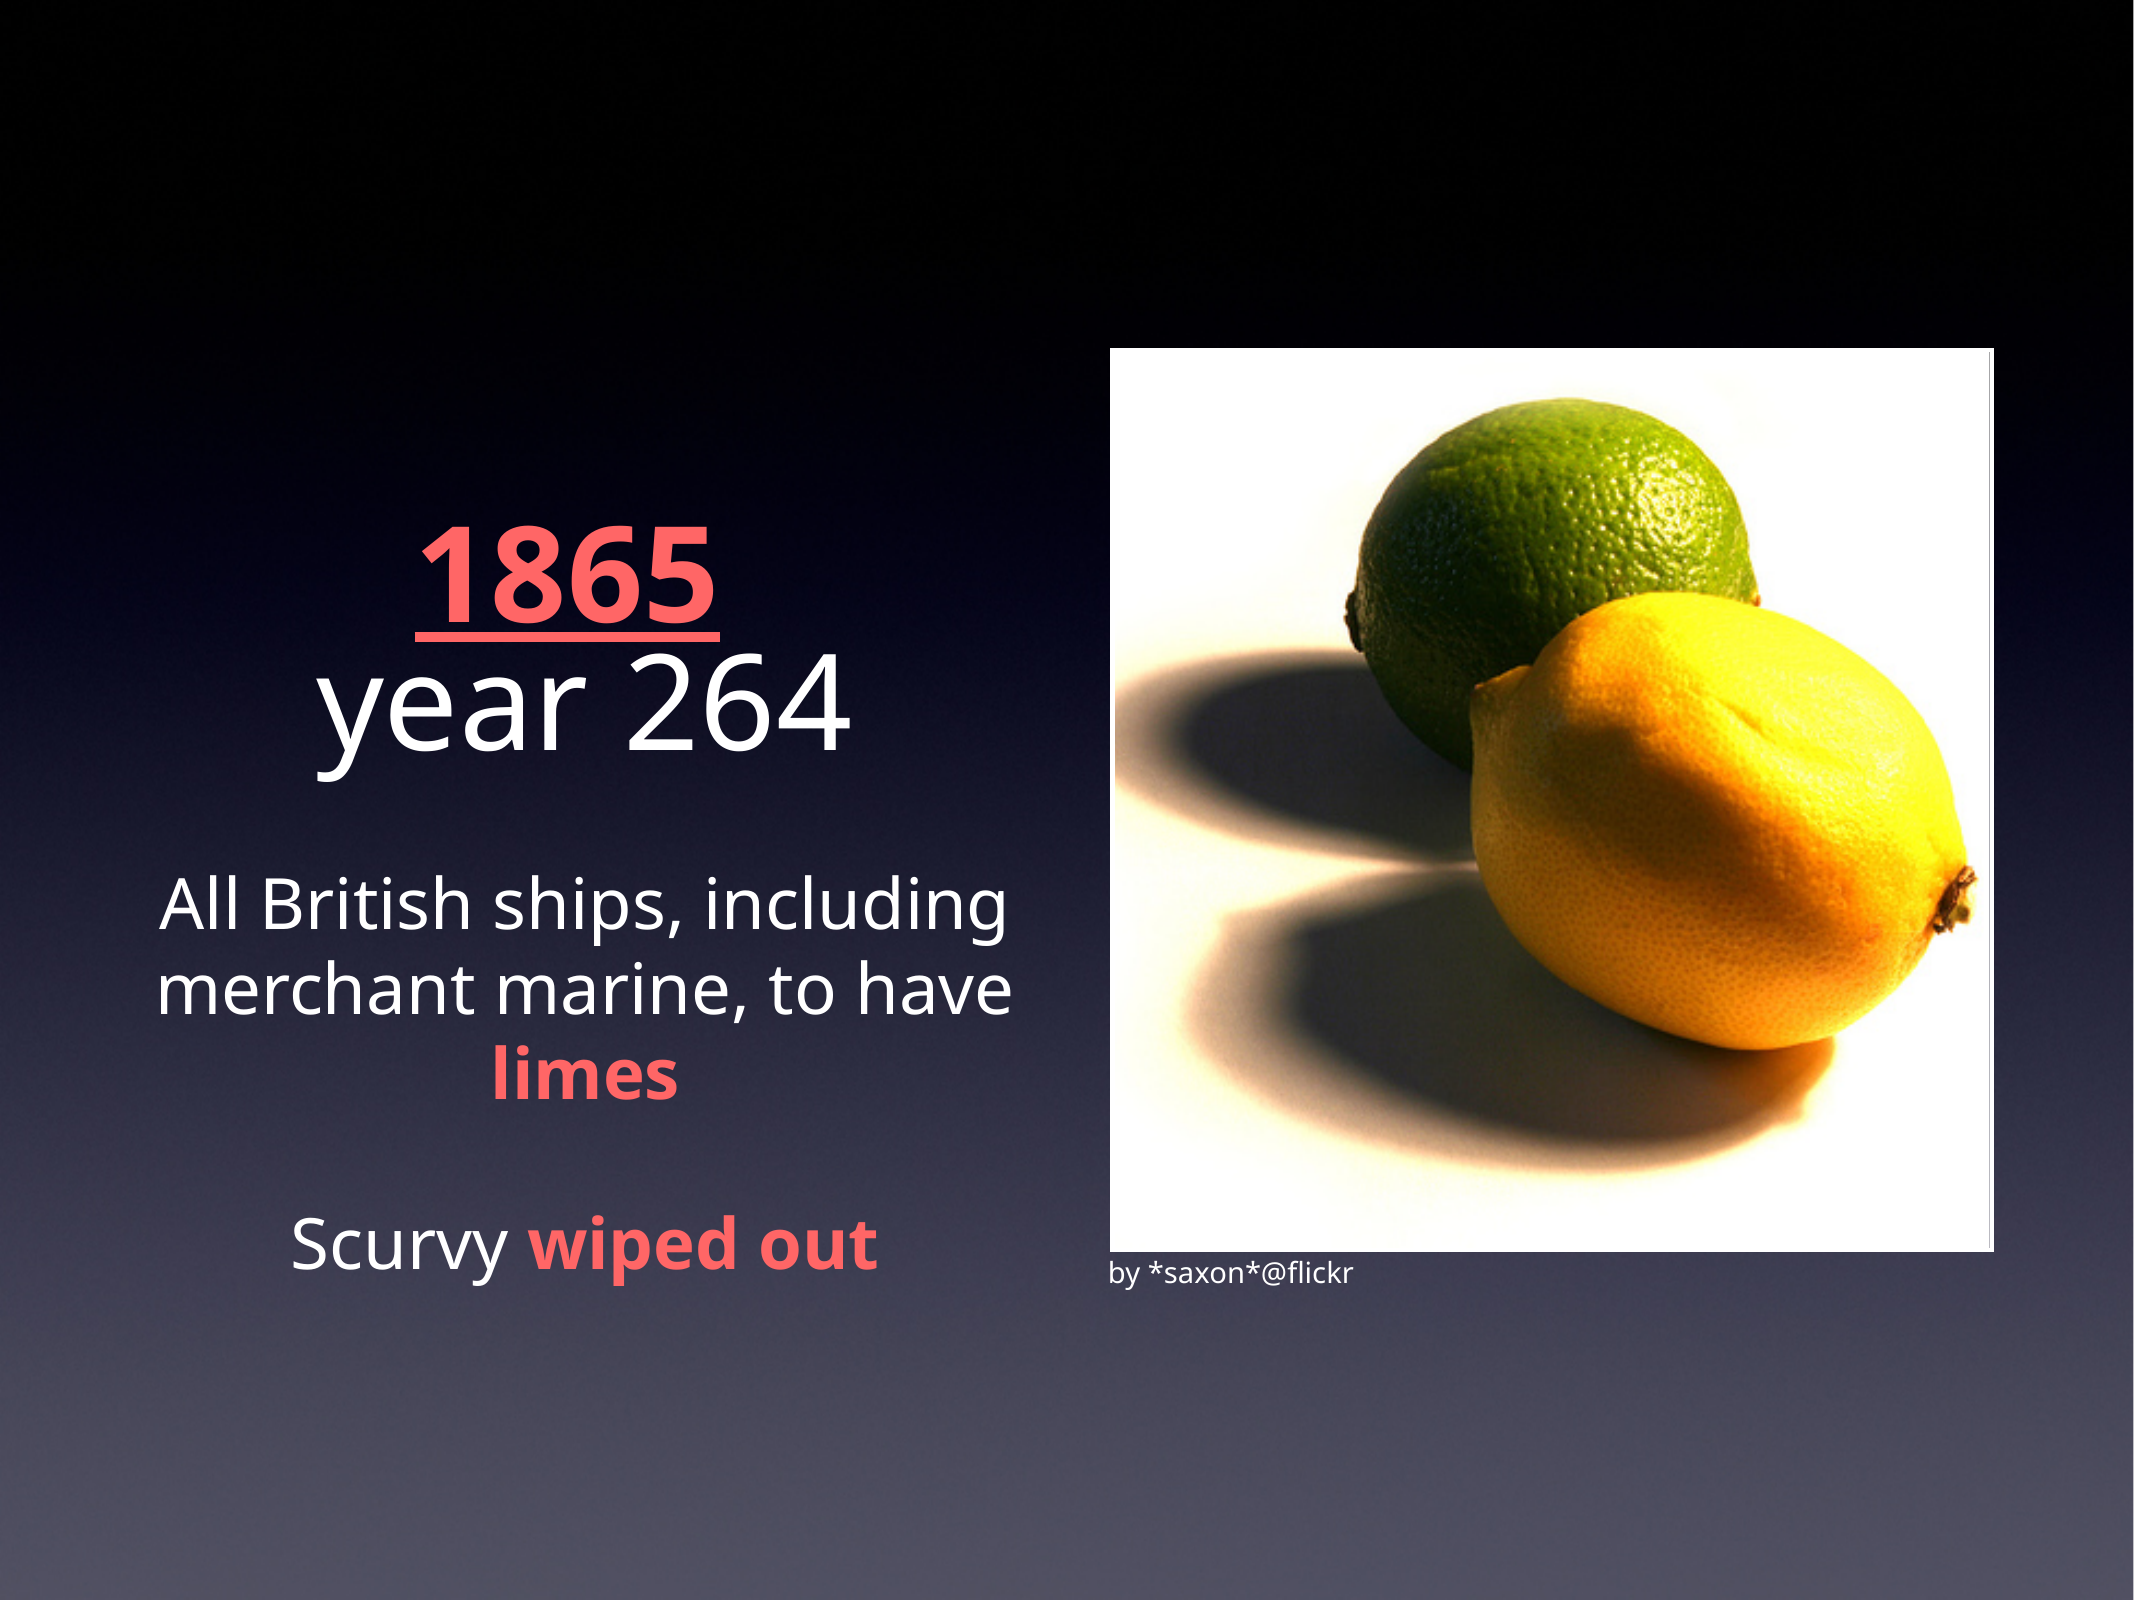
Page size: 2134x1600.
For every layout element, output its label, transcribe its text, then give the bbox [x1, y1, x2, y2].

list All British ships, including merchant marine, to have limes Scurvy wiped out [104, 850, 1067, 1392]
text_box by *saxon*@flickr [1107, 1254, 1354, 1290]
picture [0, 0, 2134, 1600]
title 1865 year 264 [60, 515, 1109, 785]
